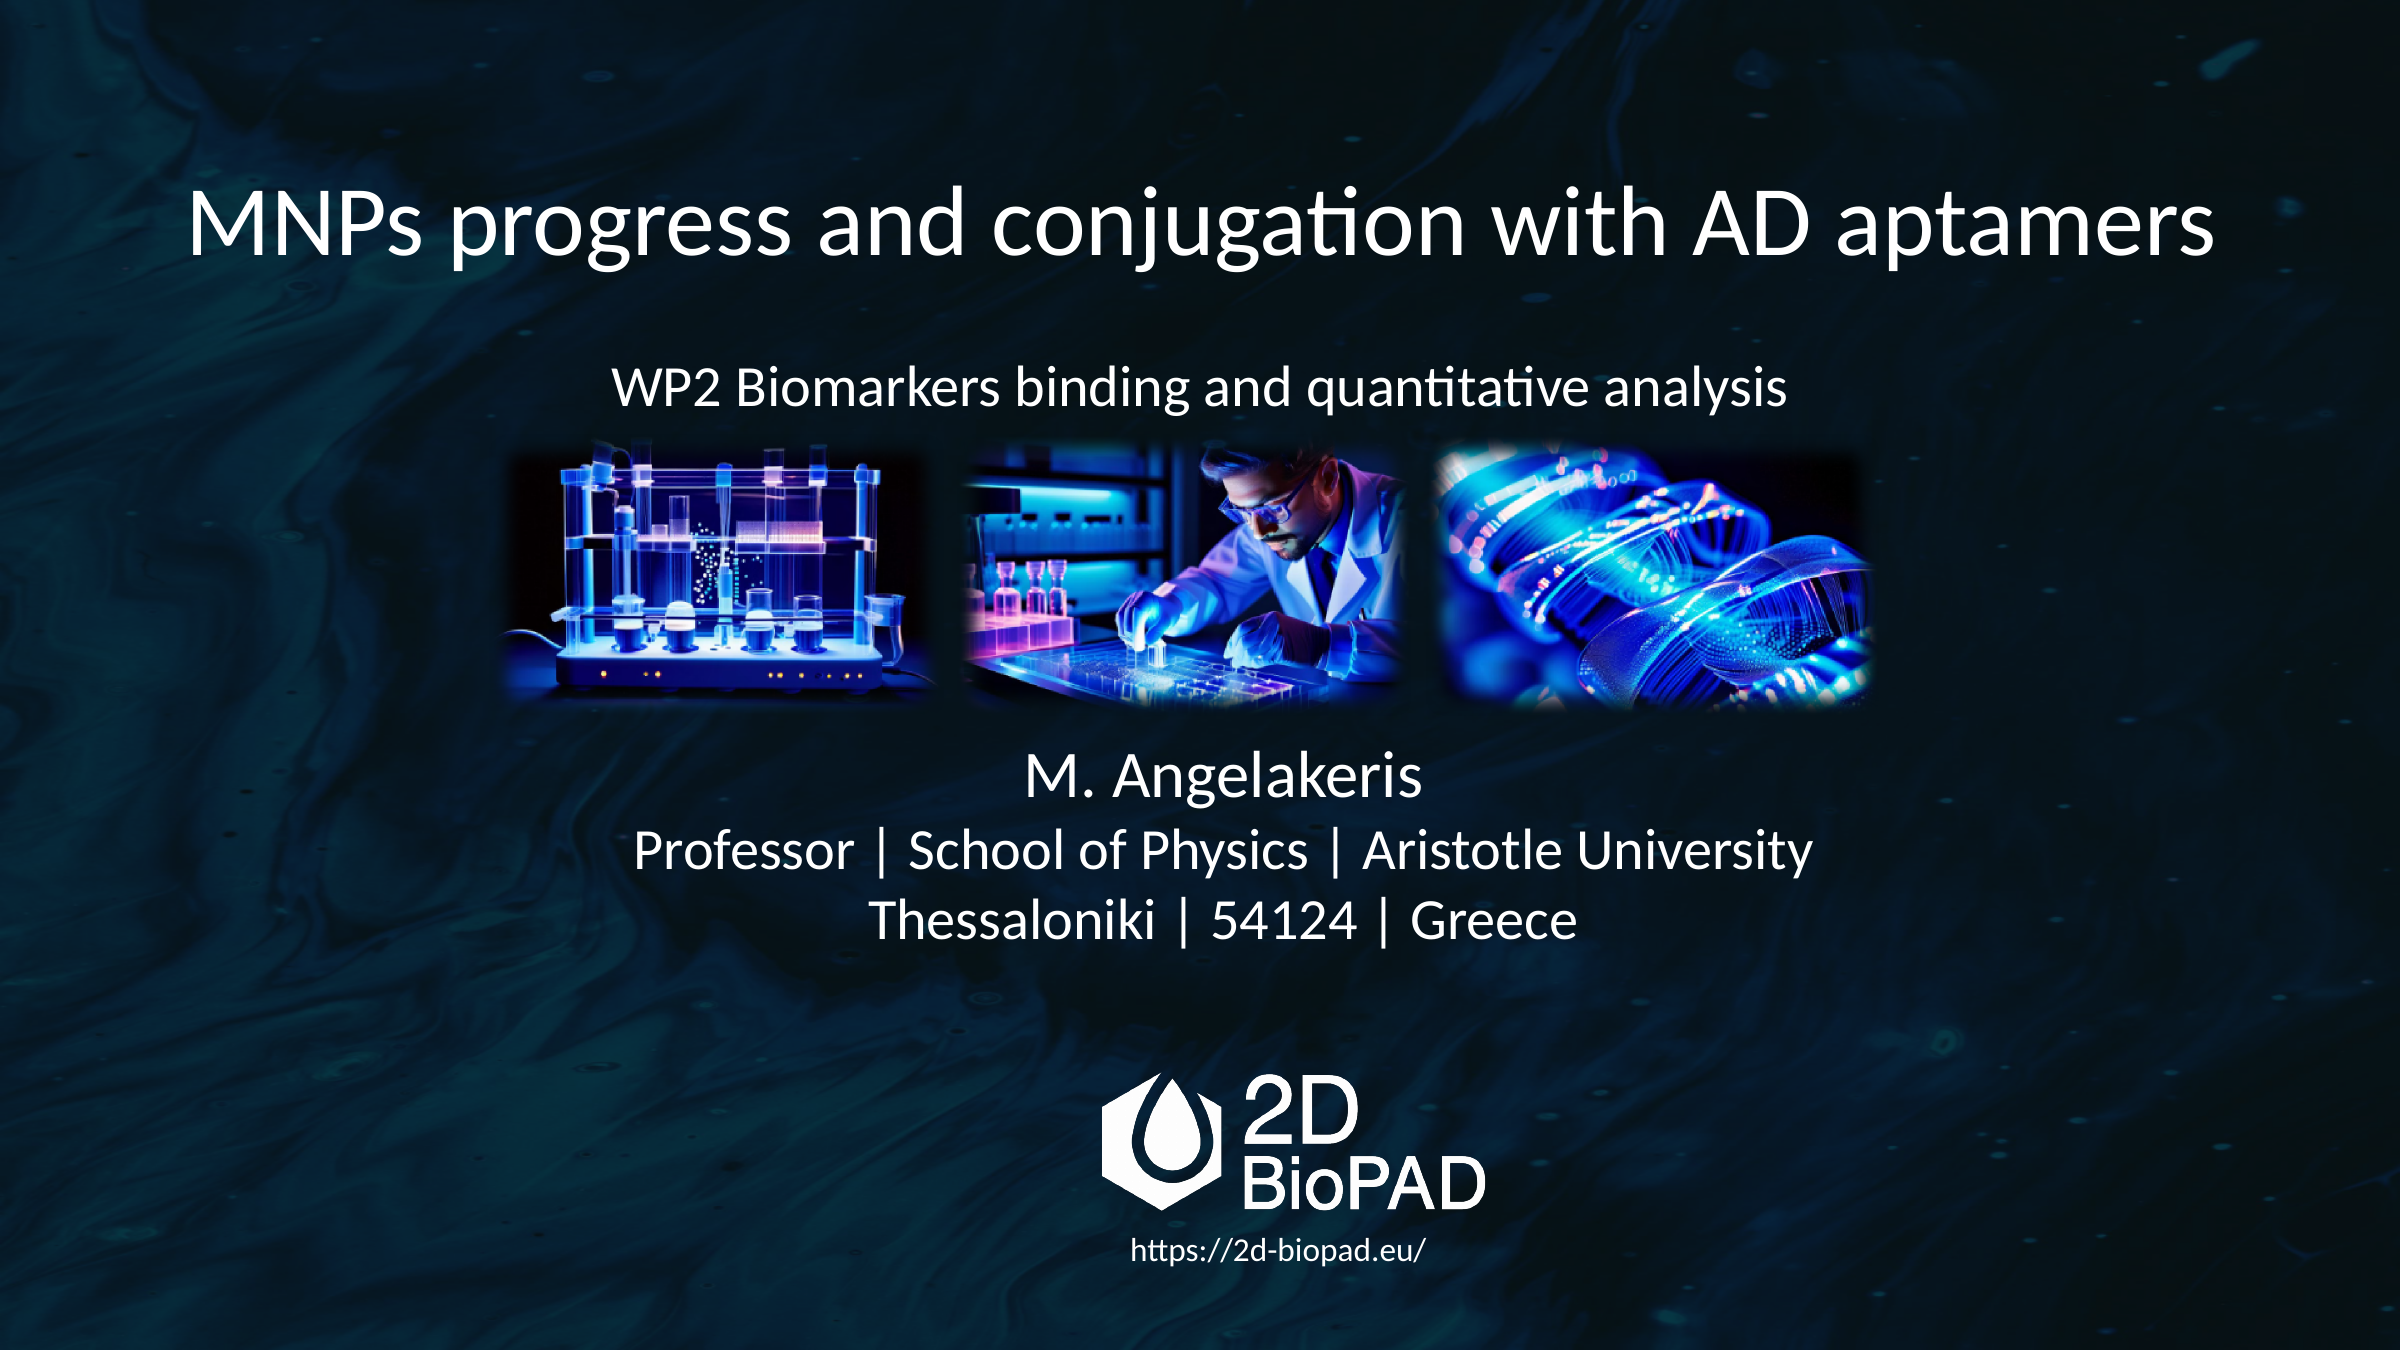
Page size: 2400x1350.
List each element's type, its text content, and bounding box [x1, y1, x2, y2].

text_box MNPs progress and conjugation with AD aptamers [2, 148, 2400, 284]
picture [957, 434, 1412, 716]
text_box WP2 Biomarkers binding and quantitative analysis [0, 340, 2400, 426]
picture [0, 0, 2400, 340]
picture [489, 434, 944, 716]
picture [1426, 434, 1880, 716]
text_box https://2d-biopad.eu/ [1096, 1220, 1461, 1276]
picture [0, 426, 2400, 1350]
text_box M. Angelakeris Professor | School of Physics | Aristotle University Thessaloniki | 54124 | Greece [98, 426, 2349, 959]
